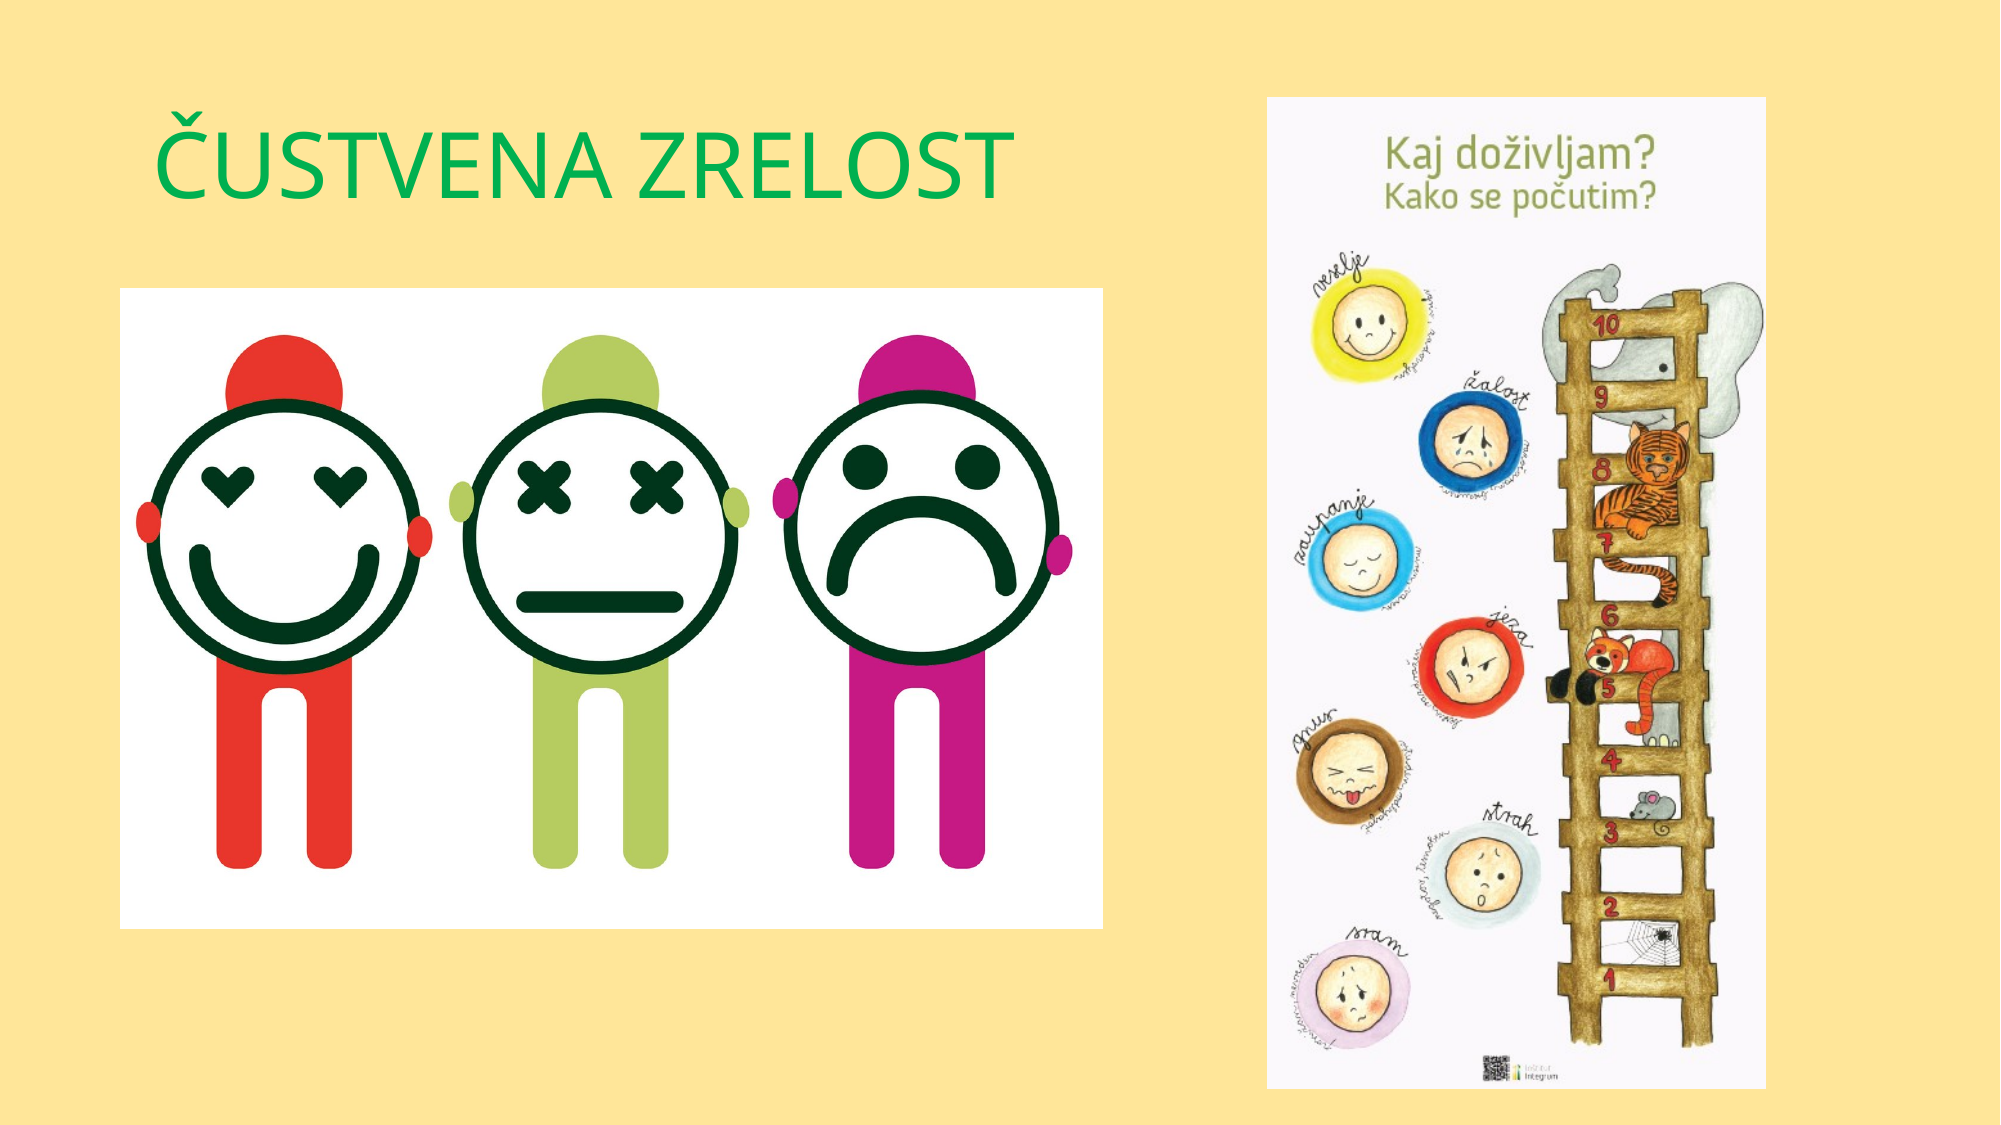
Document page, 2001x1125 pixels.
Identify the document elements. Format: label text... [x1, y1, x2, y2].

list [120, 288, 1103, 929]
picture [1267, 97, 1766, 1089]
title ČUSTVENA ZRELOST [137, 59, 1863, 278]
